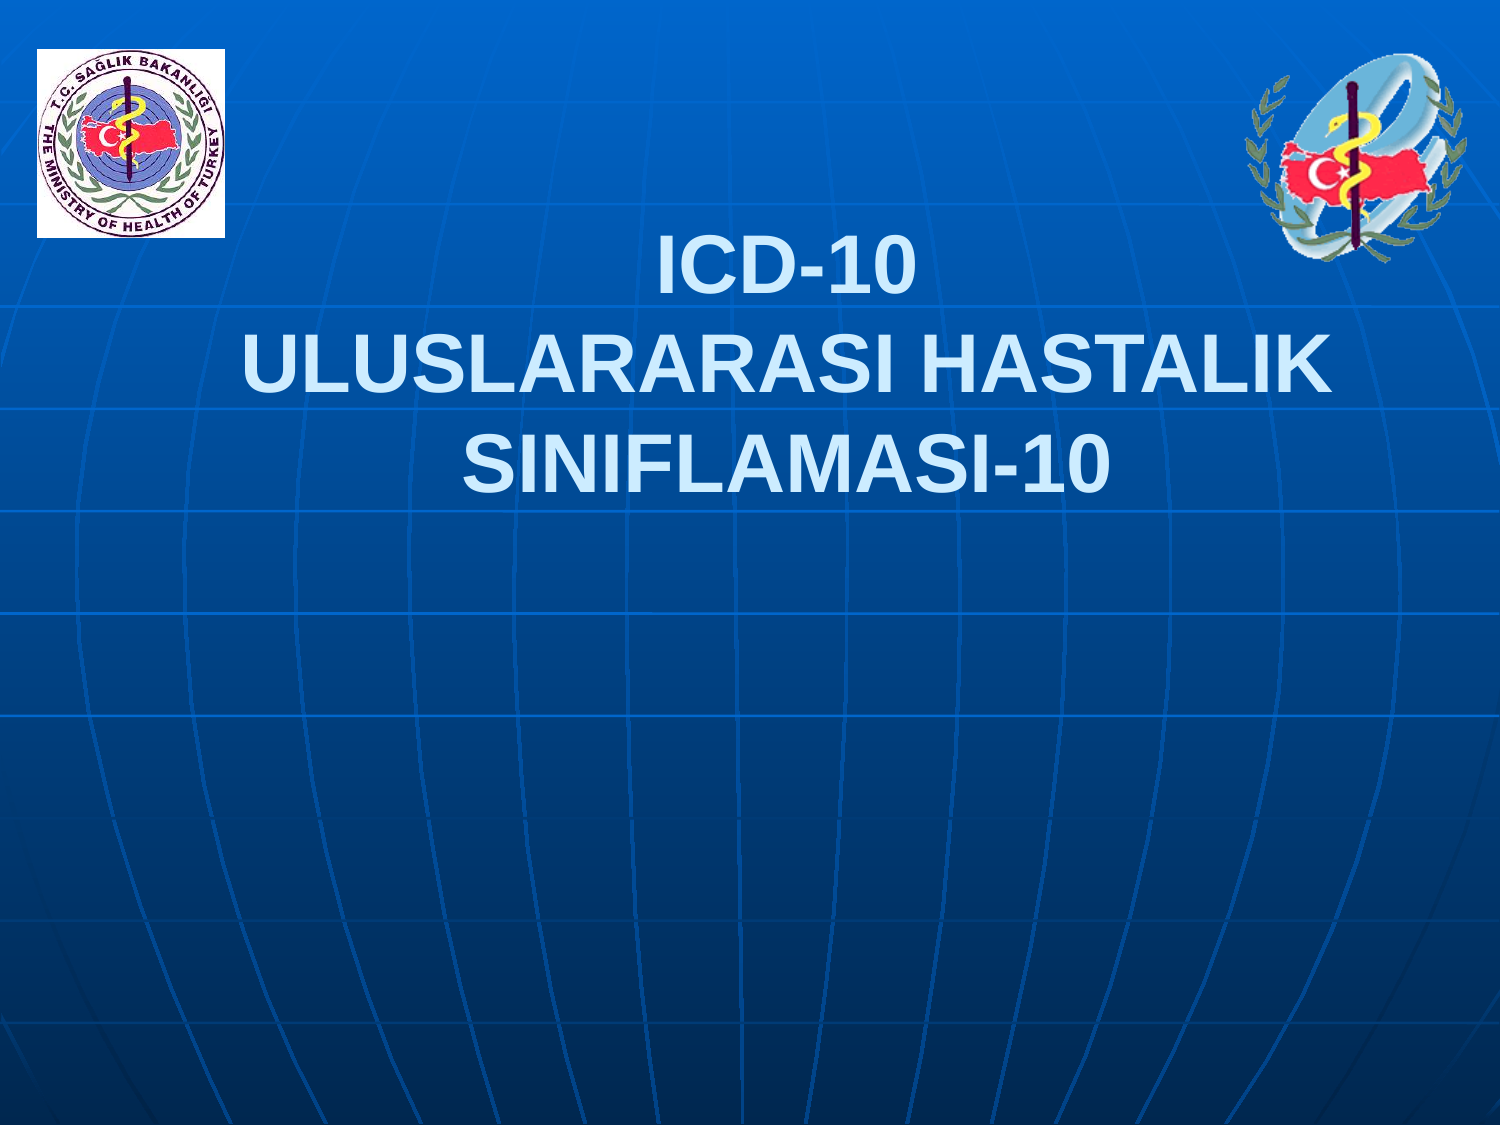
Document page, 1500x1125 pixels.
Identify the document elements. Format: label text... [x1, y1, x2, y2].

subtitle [1212, 0, 1500, 288]
title ICD-10 ULUSLARARASI HASTALIK SINIFLAMASI-10 [74, 54, 1500, 518]
picture [37, 49, 226, 238]
